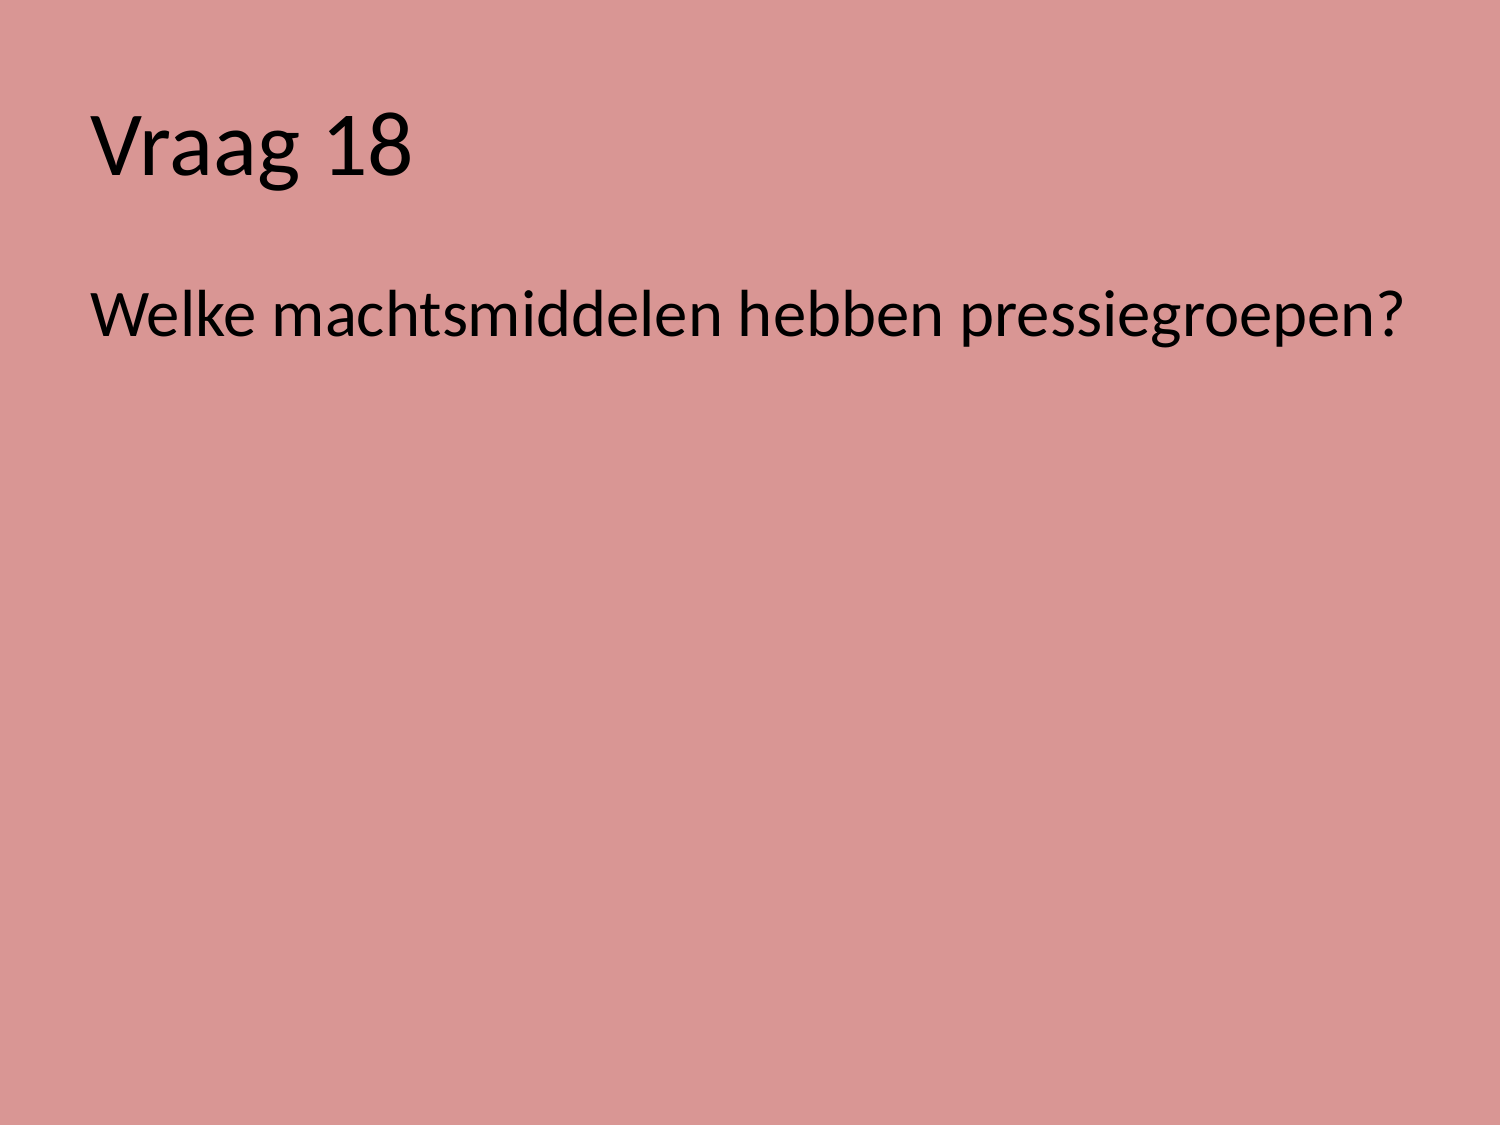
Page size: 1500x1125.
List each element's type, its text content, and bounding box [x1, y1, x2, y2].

title Vraag 18 [75, 45, 1425, 233]
list Welke machtsmiddelen hebben pressiegroepen? [75, 262, 1425, 1005]
